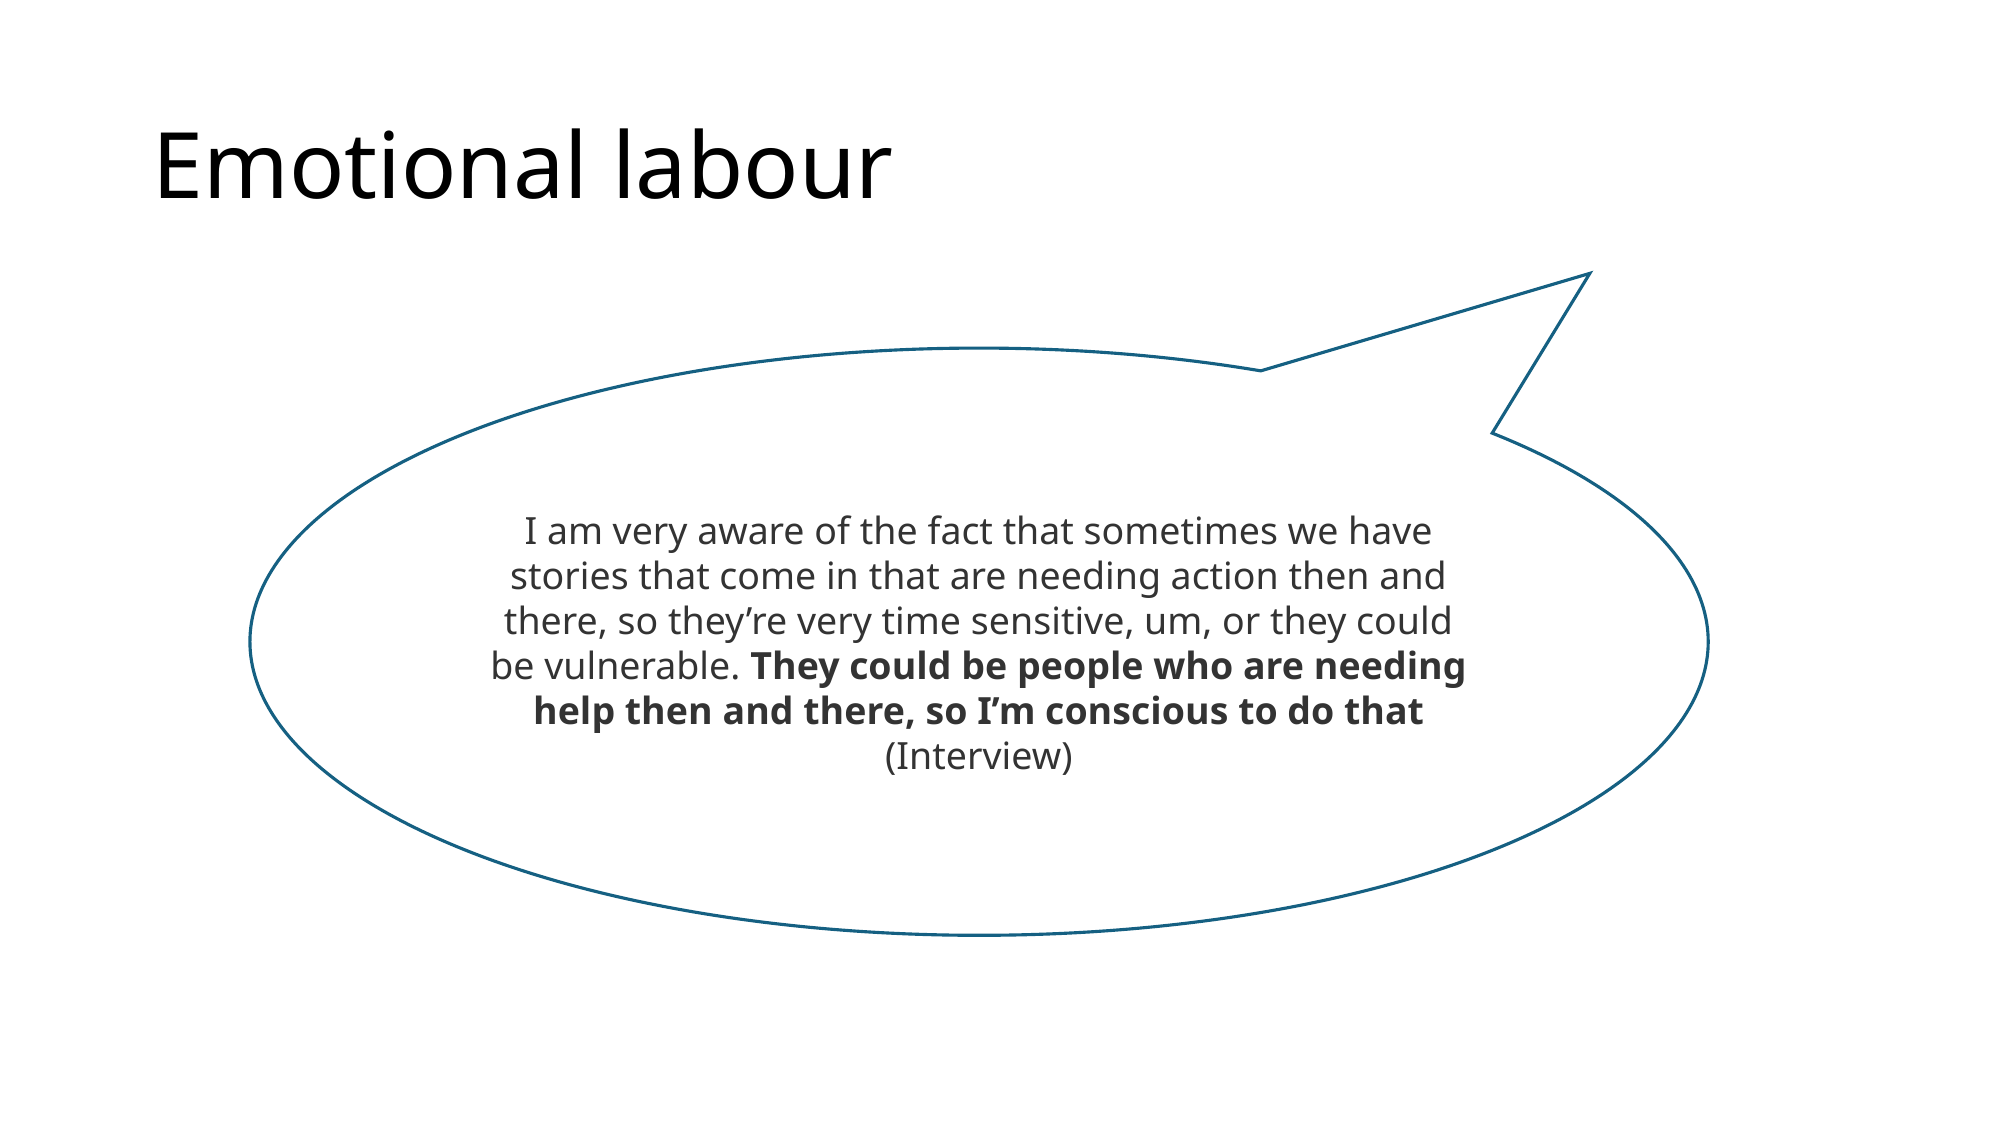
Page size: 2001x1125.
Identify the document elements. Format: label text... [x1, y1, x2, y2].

text_box I am very aware of the fact that sometimes we have stories that come in that are needing action then and there, so they’re very time sensitive, um, or they could be vulnerable. They could be people who are needing help then and there, so I’m conscious to do that (Interview) [248, 270, 1710, 937]
title Emotional labour [137, 59, 1863, 278]
